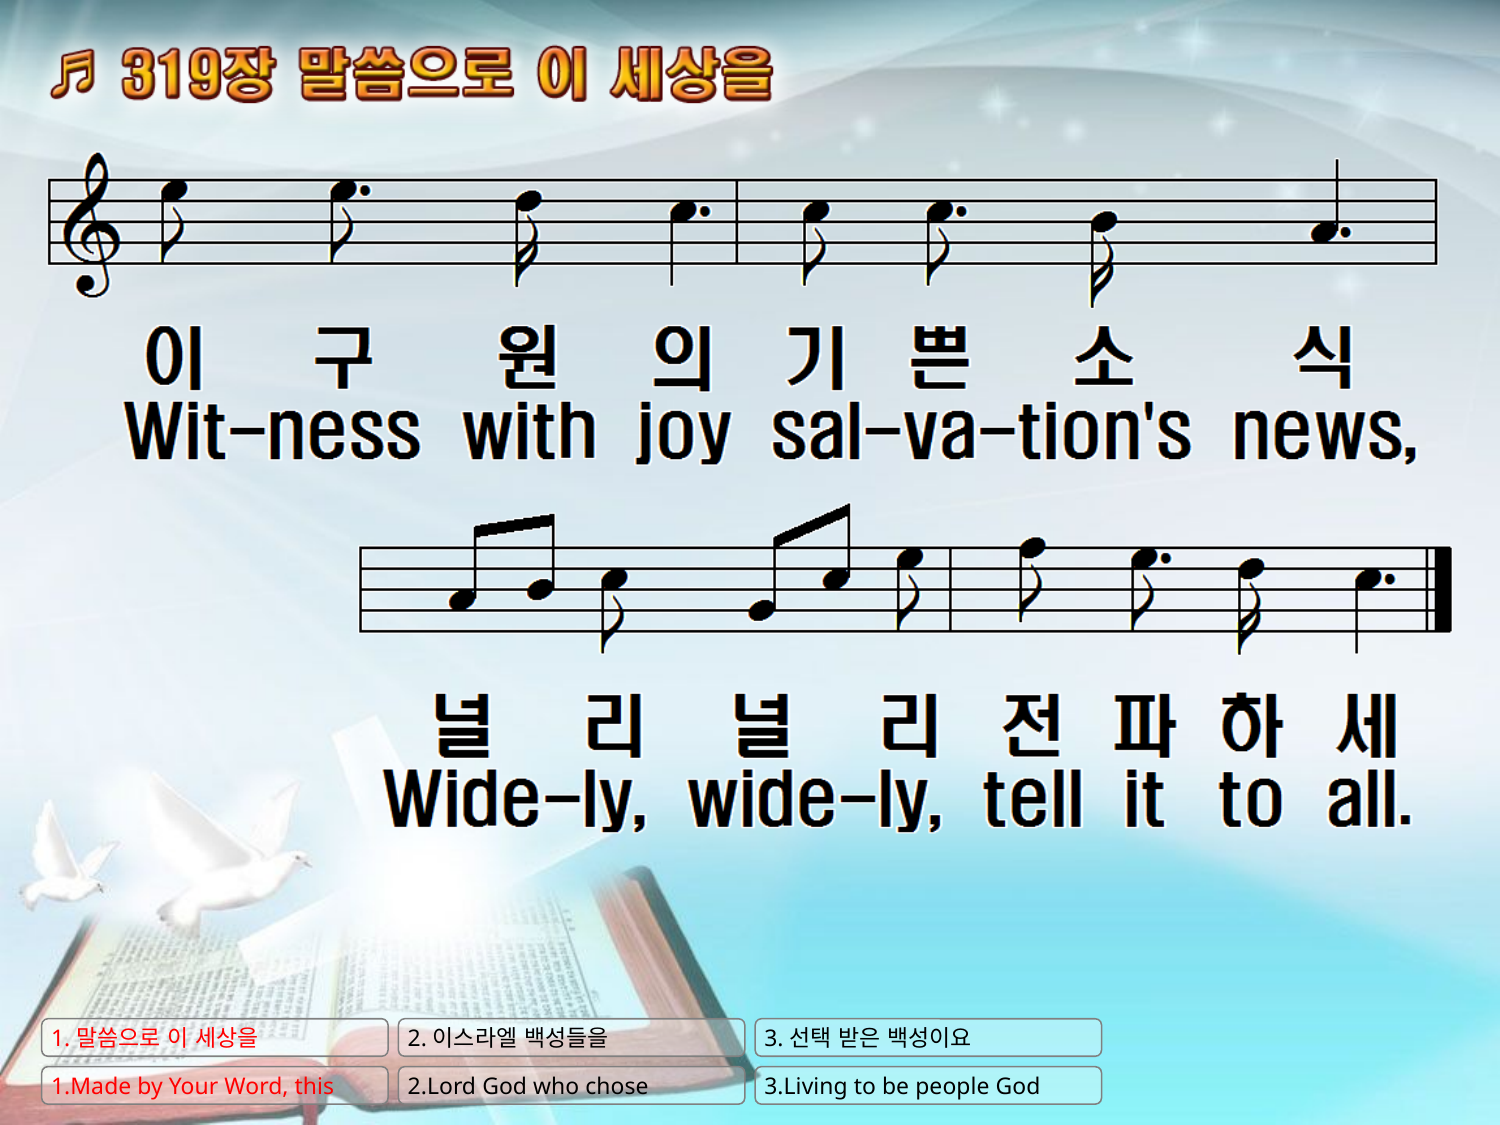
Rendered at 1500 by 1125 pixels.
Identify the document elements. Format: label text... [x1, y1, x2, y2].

text_box 1.Made by Your Word, this [41, 1066, 389, 1105]
picture [0, 0, 1500, 1125]
text_box 3.Living to be people God [755, 1066, 1102, 1105]
text_box 3.선택 받은 백성이요 [755, 1018, 1102, 1057]
text_box 1.말씀으로 이 세상을 [41, 1018, 389, 1057]
text_box 2.Lord God who chose [398, 1066, 745, 1105]
text_box 2.이스라엘 백성들을 [398, 1018, 745, 1057]
